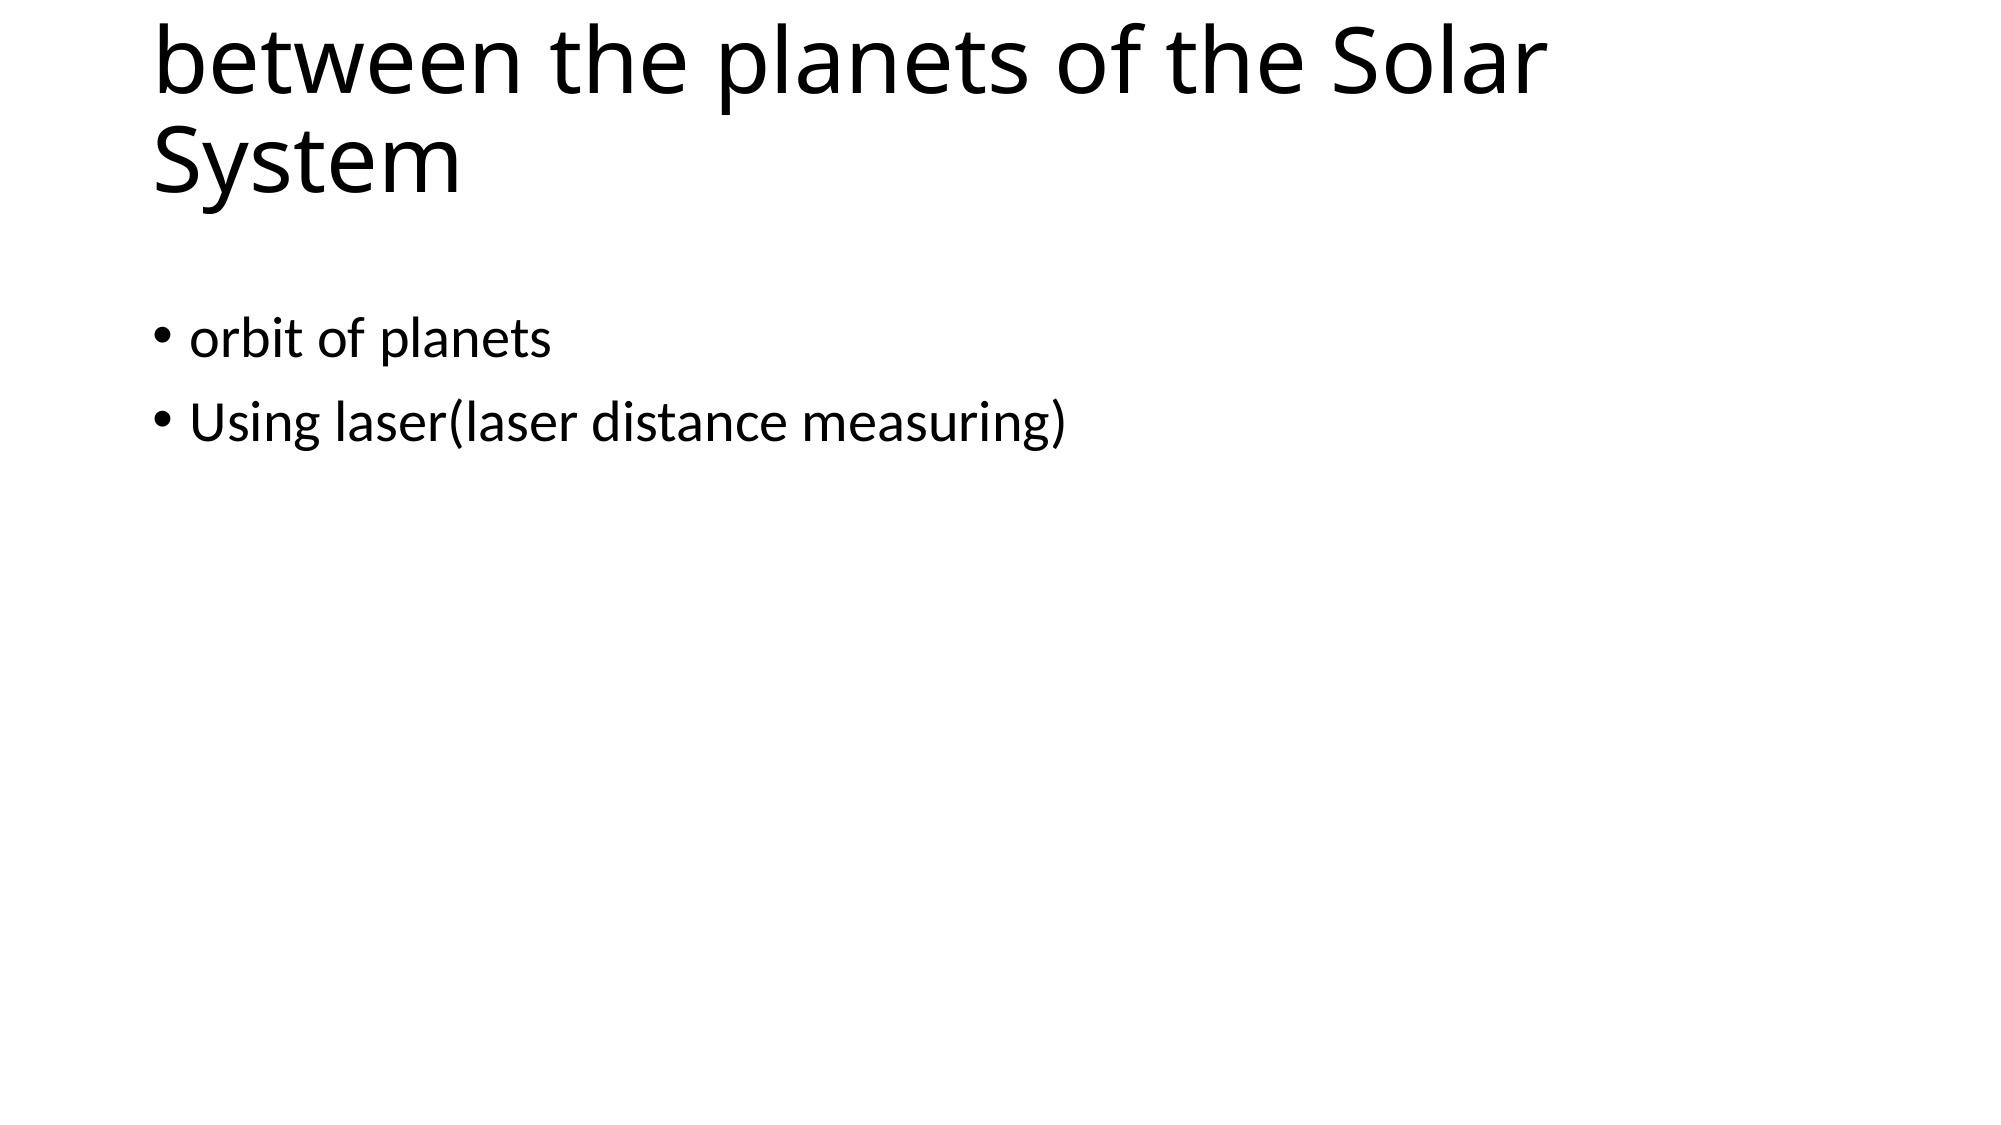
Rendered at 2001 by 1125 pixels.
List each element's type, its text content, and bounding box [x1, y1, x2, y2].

title between the planets of the Solar System [137, 59, 1863, 278]
list orbit of planets Using laser(laser distance measuring) [137, 299, 1863, 1014]
